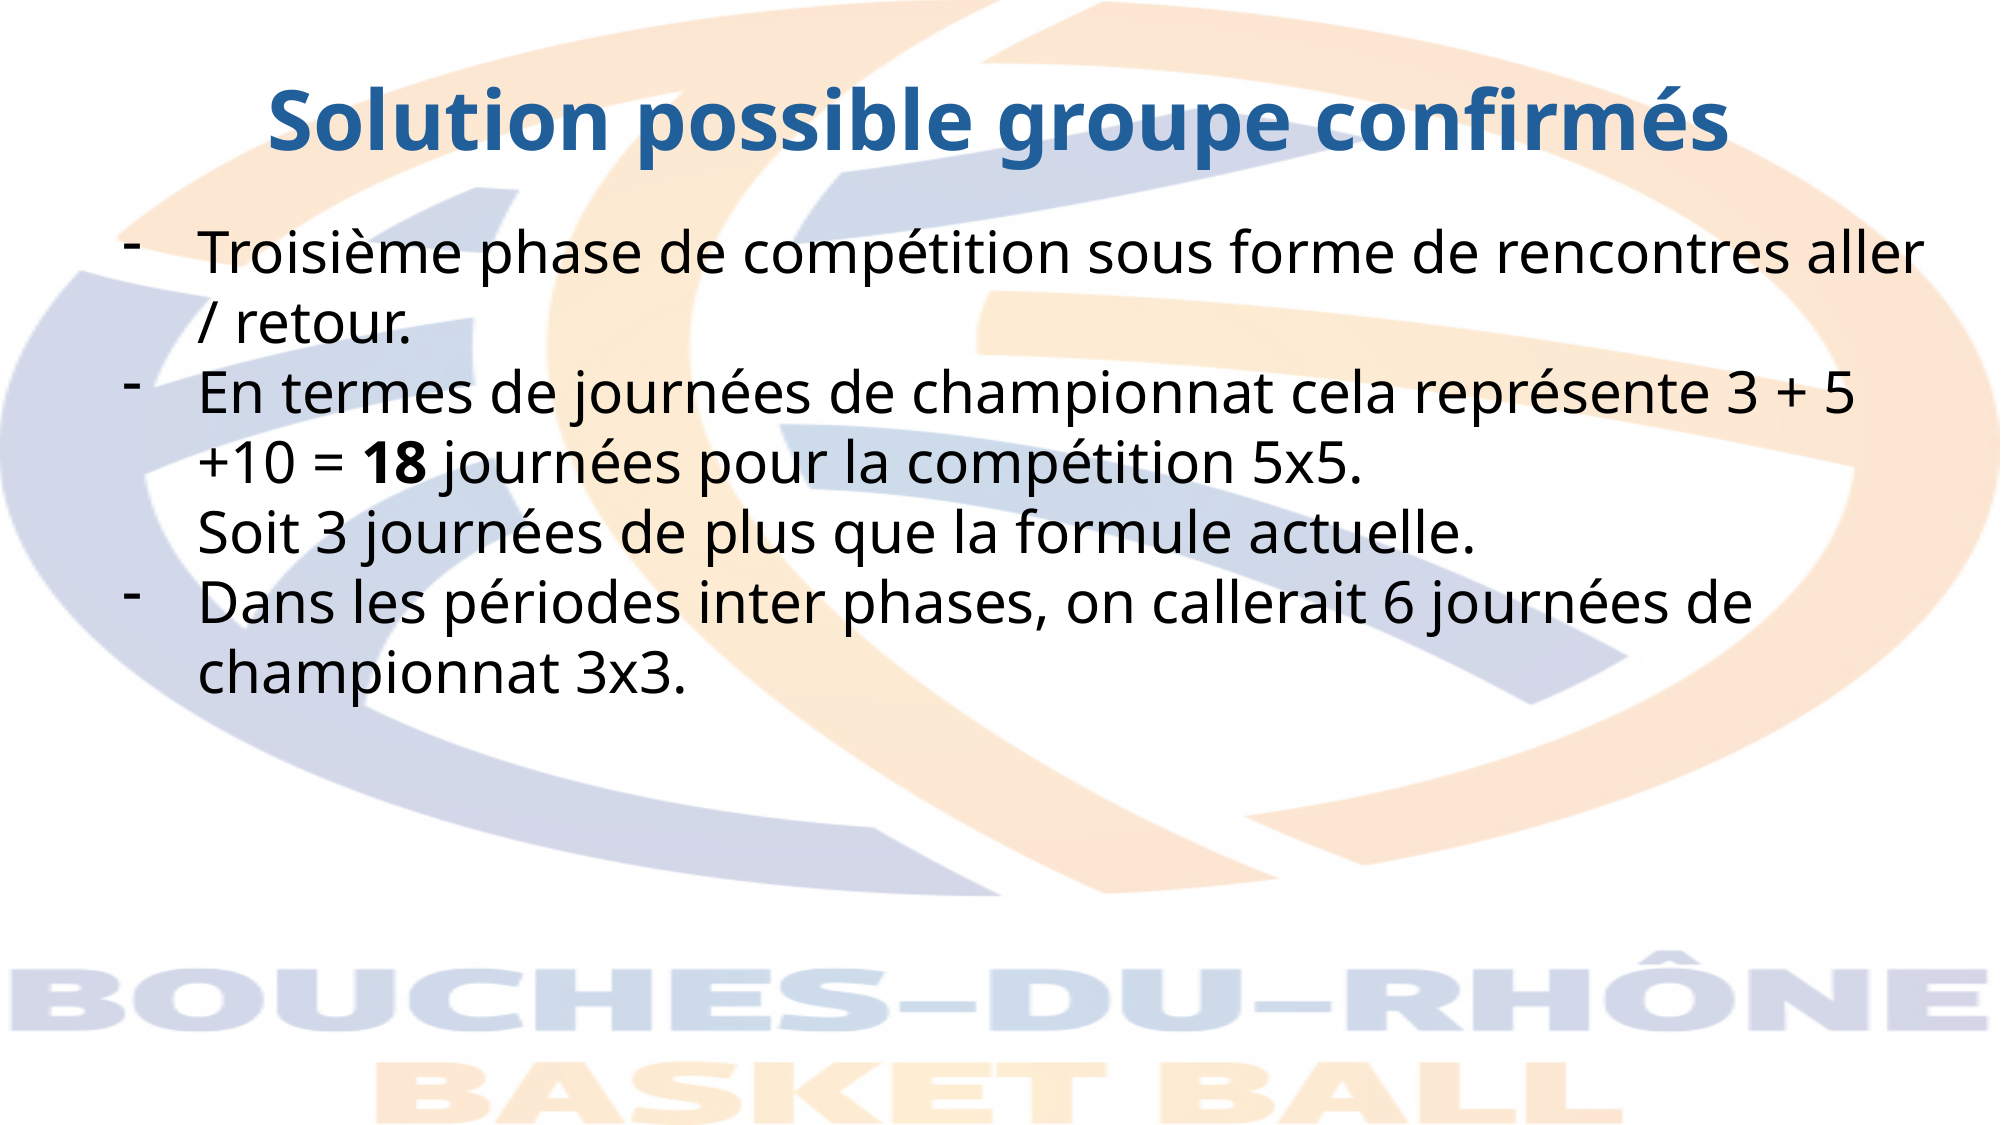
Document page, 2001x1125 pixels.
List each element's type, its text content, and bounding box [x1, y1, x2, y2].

text_box Solution possible groupe confirmés [0, 60, 2000, 175]
text_box Troisième phase de compétition sous forme de rencontres aller / retour. En termes de journées de championnat cela représente 3 + 5 +10 = 18 journées pour la compétition 5x5. Soit 3 journées de plus que la formule actuelle. Dans les périodes inter phases, on callerait 6 journées de championnat 3x3. [107, 207, 1949, 853]
